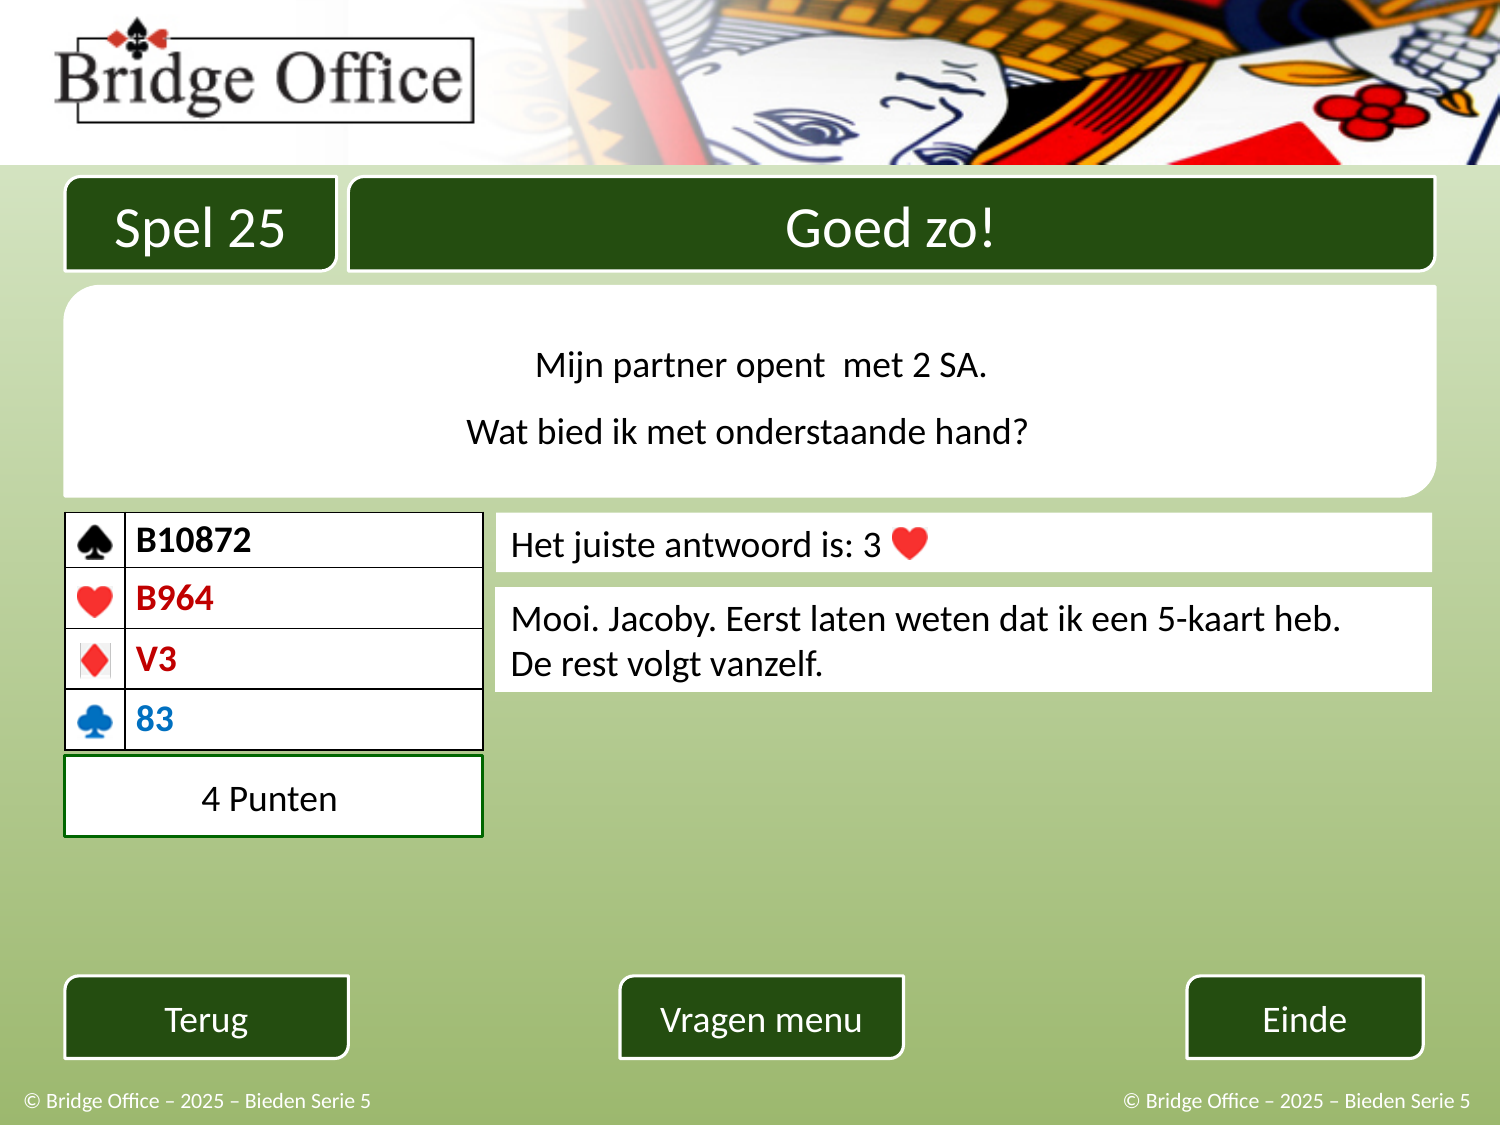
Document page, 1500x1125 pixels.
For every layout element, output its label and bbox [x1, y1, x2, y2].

text_box [63, 754, 484, 838]
text_box [346, 174, 1437, 273]
table_cell [66, 629, 124, 688]
picture [0, 0, 1500, 166]
table_header [66, 513, 124, 567]
text_box [1107, 1079, 1500, 1121]
table_header [126, 513, 482, 567]
picture [77, 585, 114, 618]
text_box [8, 1079, 393, 1121]
table_cell [66, 568, 124, 628]
text_box [618, 974, 906, 1061]
text_box [63, 284, 1437, 498]
table_cell [66, 690, 124, 749]
table_cell [126, 629, 482, 688]
picture [892, 527, 928, 560]
text_box [496, 512, 1433, 573]
text_box [495, 587, 1432, 692]
picture [77, 703, 114, 740]
picture [77, 524, 114, 561]
table_cell [126, 690, 482, 749]
picture [77, 643, 114, 679]
text_box [63, 174, 339, 273]
text_box [63, 974, 350, 1061]
text_box [1185, 974, 1425, 1061]
table_cell [126, 568, 482, 628]
